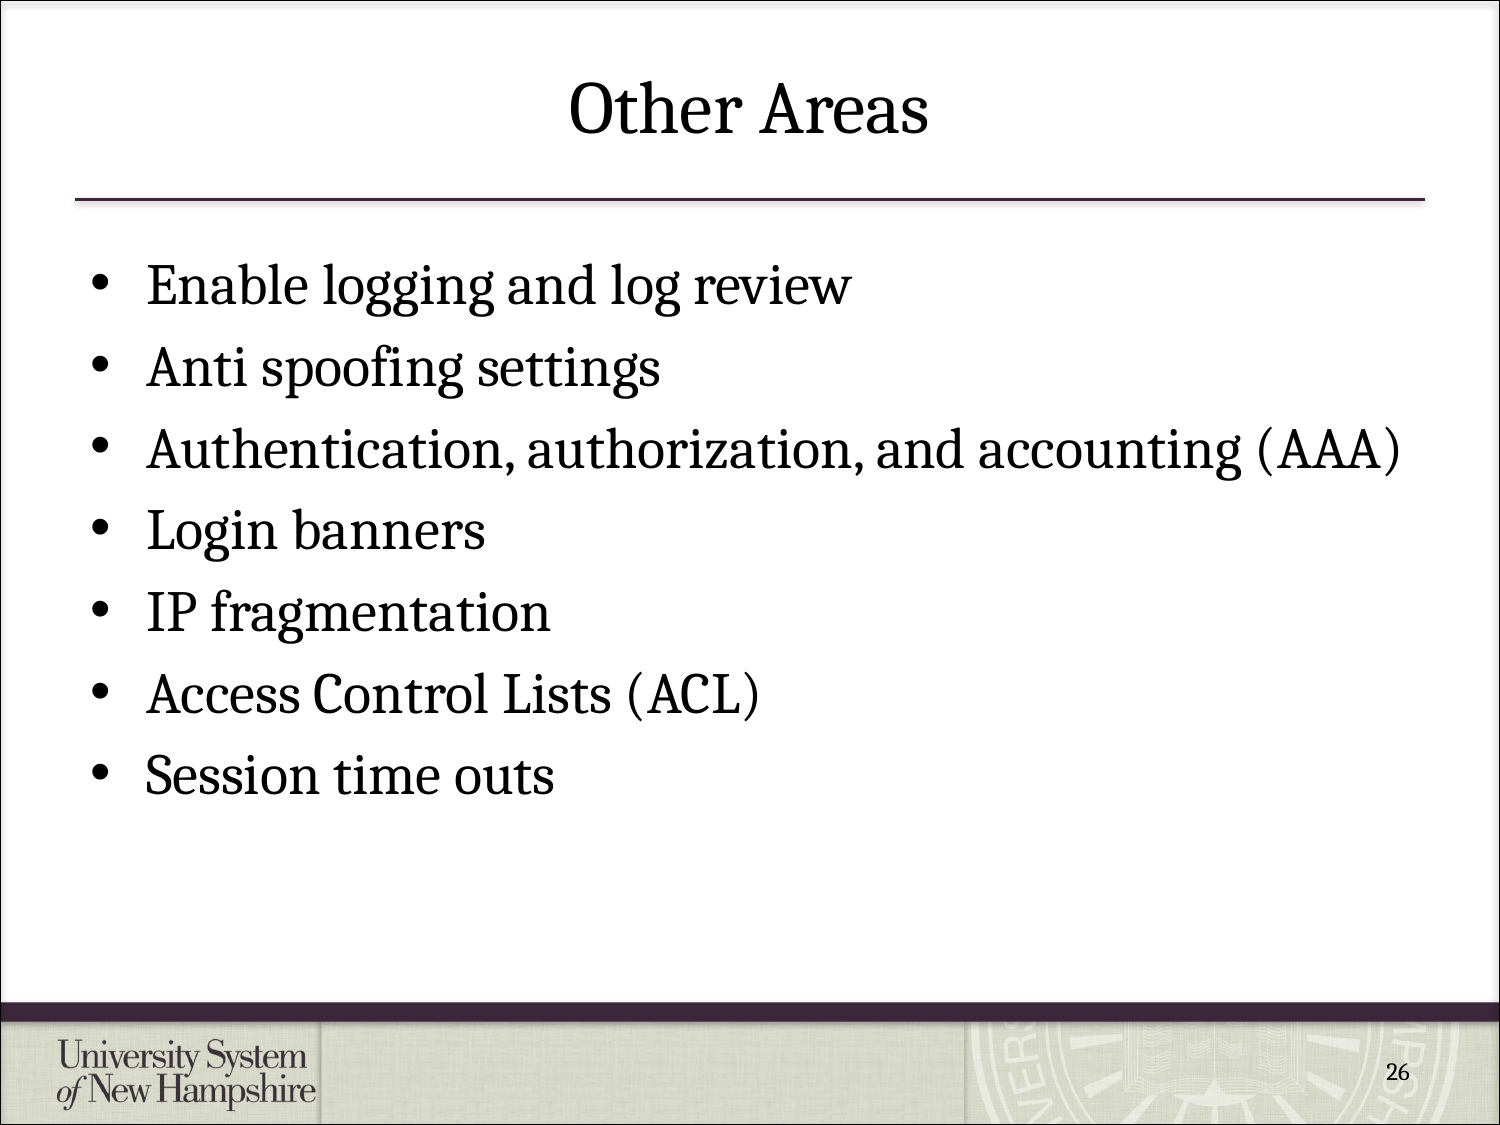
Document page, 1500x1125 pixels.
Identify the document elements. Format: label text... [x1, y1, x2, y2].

list Enable logging and log review Anti spoofing settings Authentication, authorization, and accounting (AAA) Login banners IP fragmentation Access Control Lists (ACL) Session time outs [75, 238, 1425, 1004]
title Other Areas [75, 22, 1425, 196]
picture [1, 1022, 1499, 1124]
